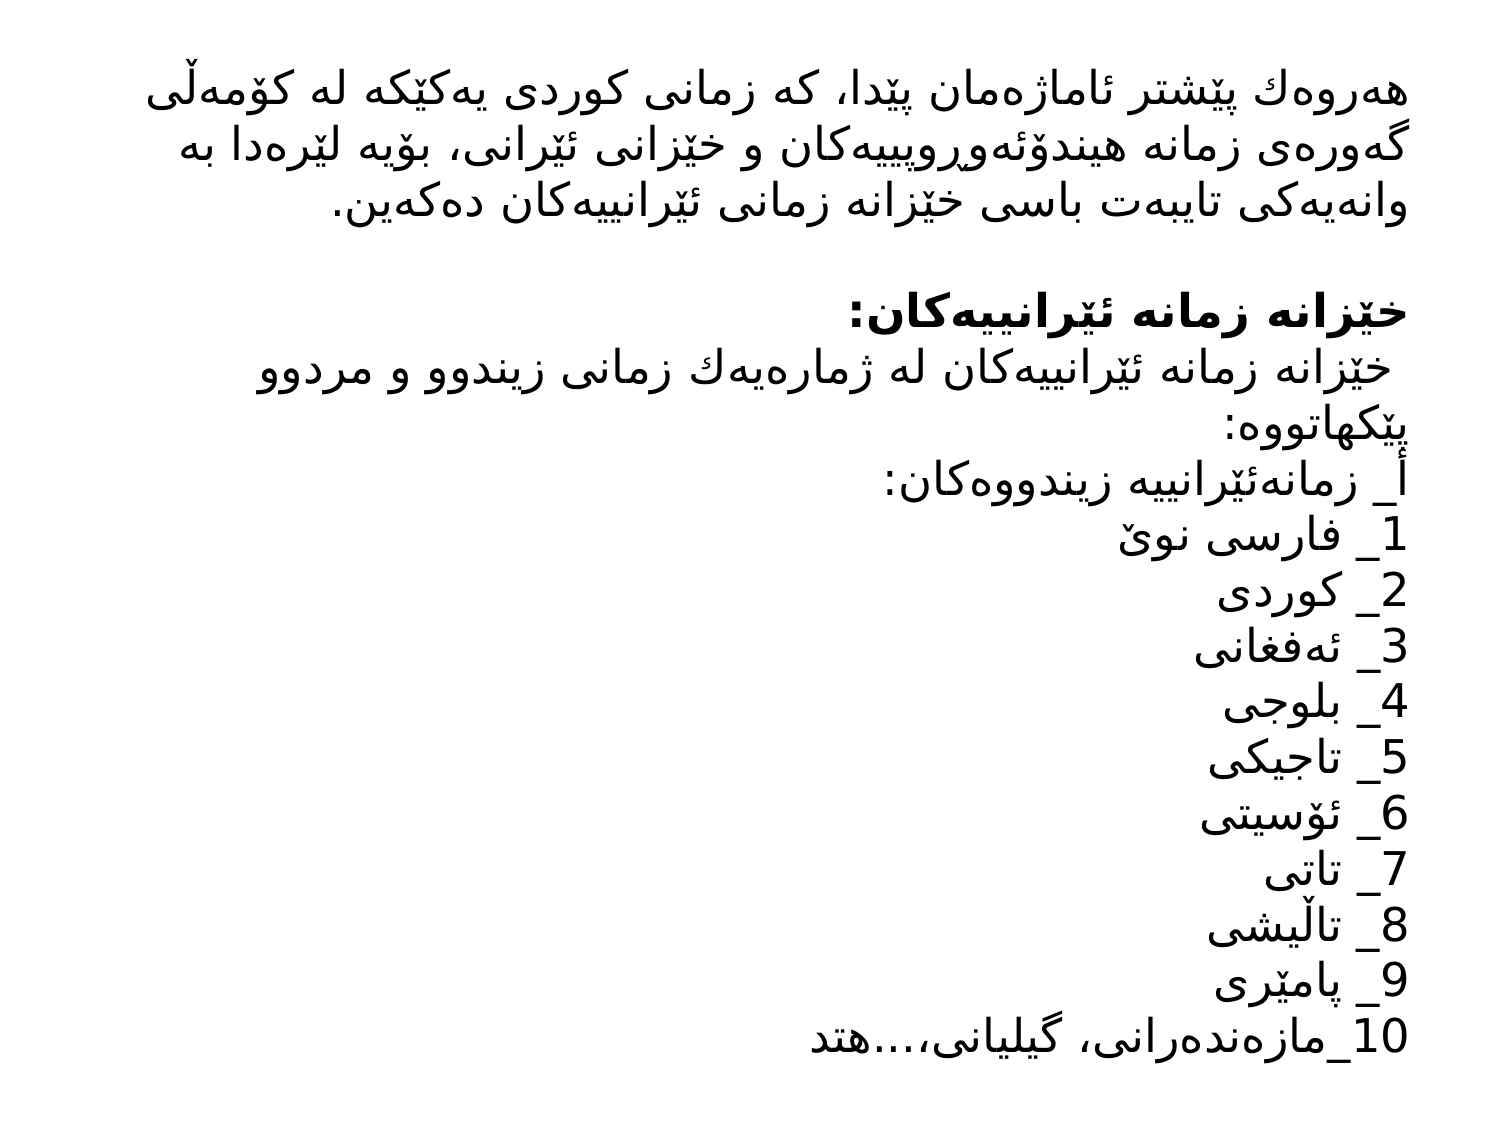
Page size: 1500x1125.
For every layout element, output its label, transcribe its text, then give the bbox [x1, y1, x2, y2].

title هه‌روه‌ك پێشتر ئاماژه‌مان پێدا، كه‌ زمانى كوردى يه‌كێكه‌ له‌ كۆمه‌ڵى گه‌وره‌ى زمانه‌ هيندۆئه‌وڕوپييه‌كان و خێزانى ئێرانى، بۆيه‌ لێره‌دا به‌ وانه‌يه‌كى تايبه‌ت باسى خێزانه‌ زمانى ئێرانييه‌كان ده‌كه‌ين. خێزانه‌ زمانه‌ ئێرانييه‌كان: خێزانه‌ زمانه‌ ئێرانييه‌كان له‌ ژماره‌يه‌ك زمانى زيندوو و مردوو پێكهاتووه‌: أ_ زمانه‌ئێرانييه‌ زيندووه‌كان: 1_ فارسى نوێ 2_ كوردى 3_ ئه‌فغانى 4_ بلوجى 5_ تاجيكى 6_ ئۆسيتى 7_ تاتى 8_ تاڵيشى 9_ پامێرى 10_مازه‌نده‌رانى، گيليانى،...هتد [75, 45, 1425, 1075]
